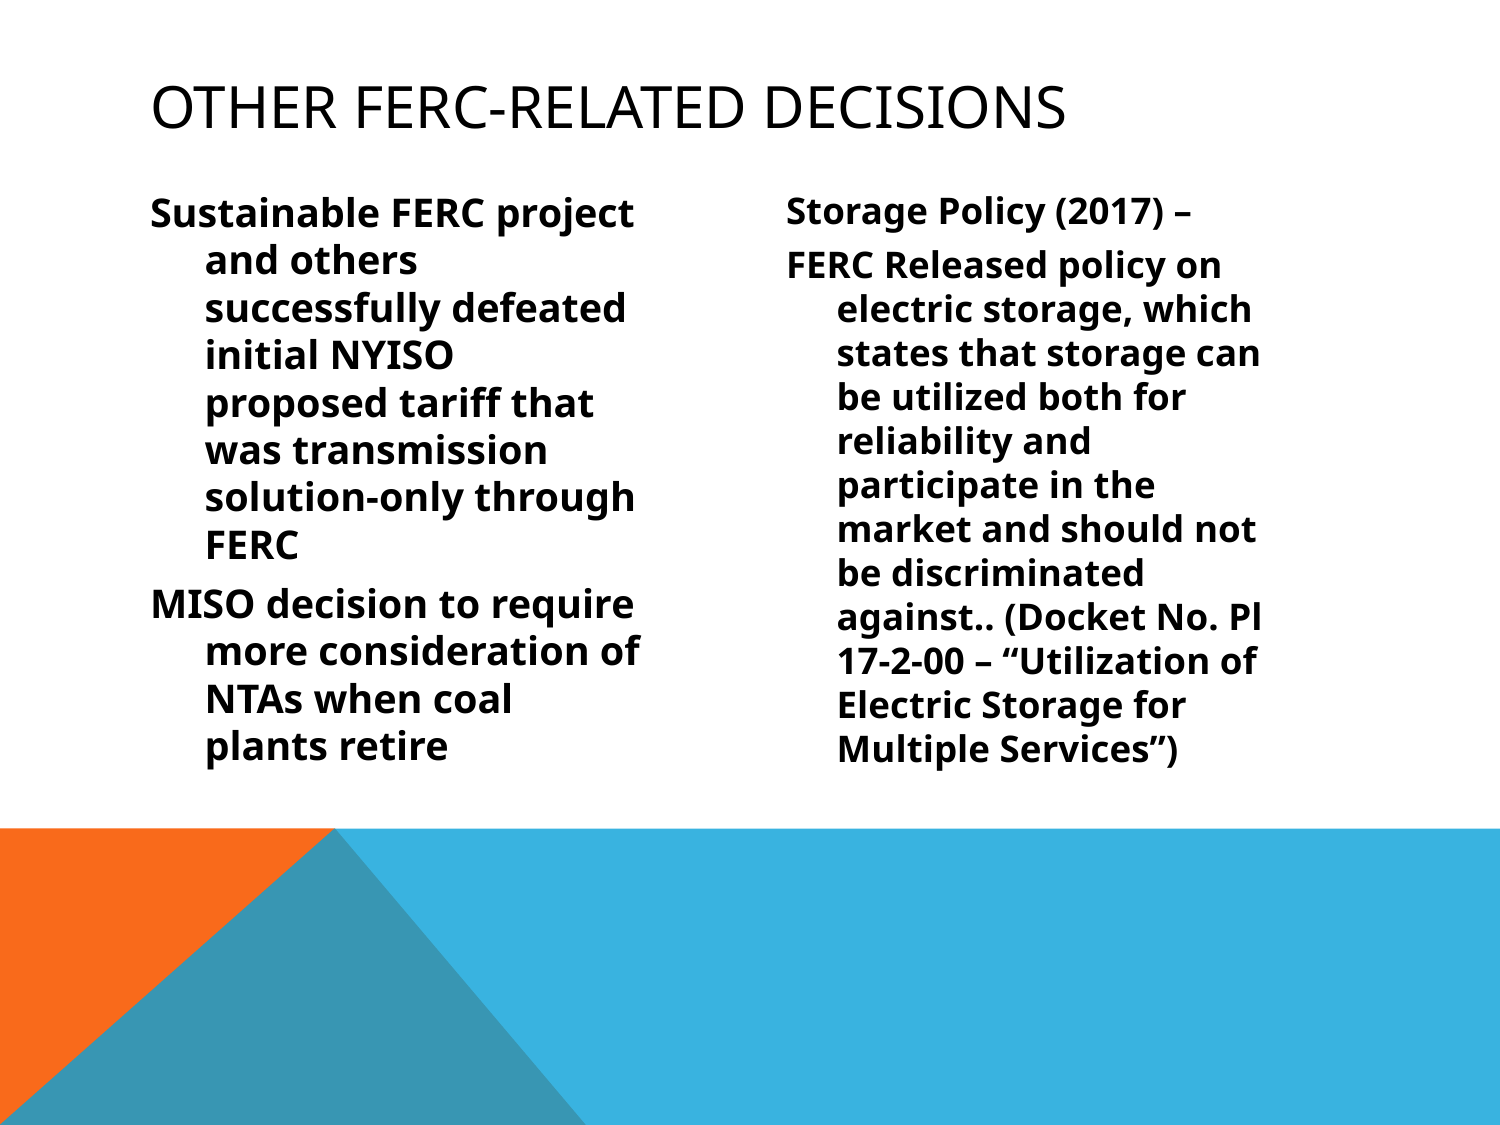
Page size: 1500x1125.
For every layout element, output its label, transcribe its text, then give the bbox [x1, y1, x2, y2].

list Sustainable FERC project and others successfully defeated initial NYISO proposed tariff that was transmission solution-only through FERC MISO decision to require more consideration of NTAs when coal plants retire [135, 179, 660, 789]
list Storage Policy (2017) – FERC Released policy on electric storage, which states that storage can be utilized both for reliability and participate in the market and should not be discriminated against.. (Docket No. Pl 17-2-00 – “Utilization of Electric Storage for Multiple Services”) [771, 179, 1296, 789]
title Other Ferc-Related Decisions [135, 60, 1369, 150]
